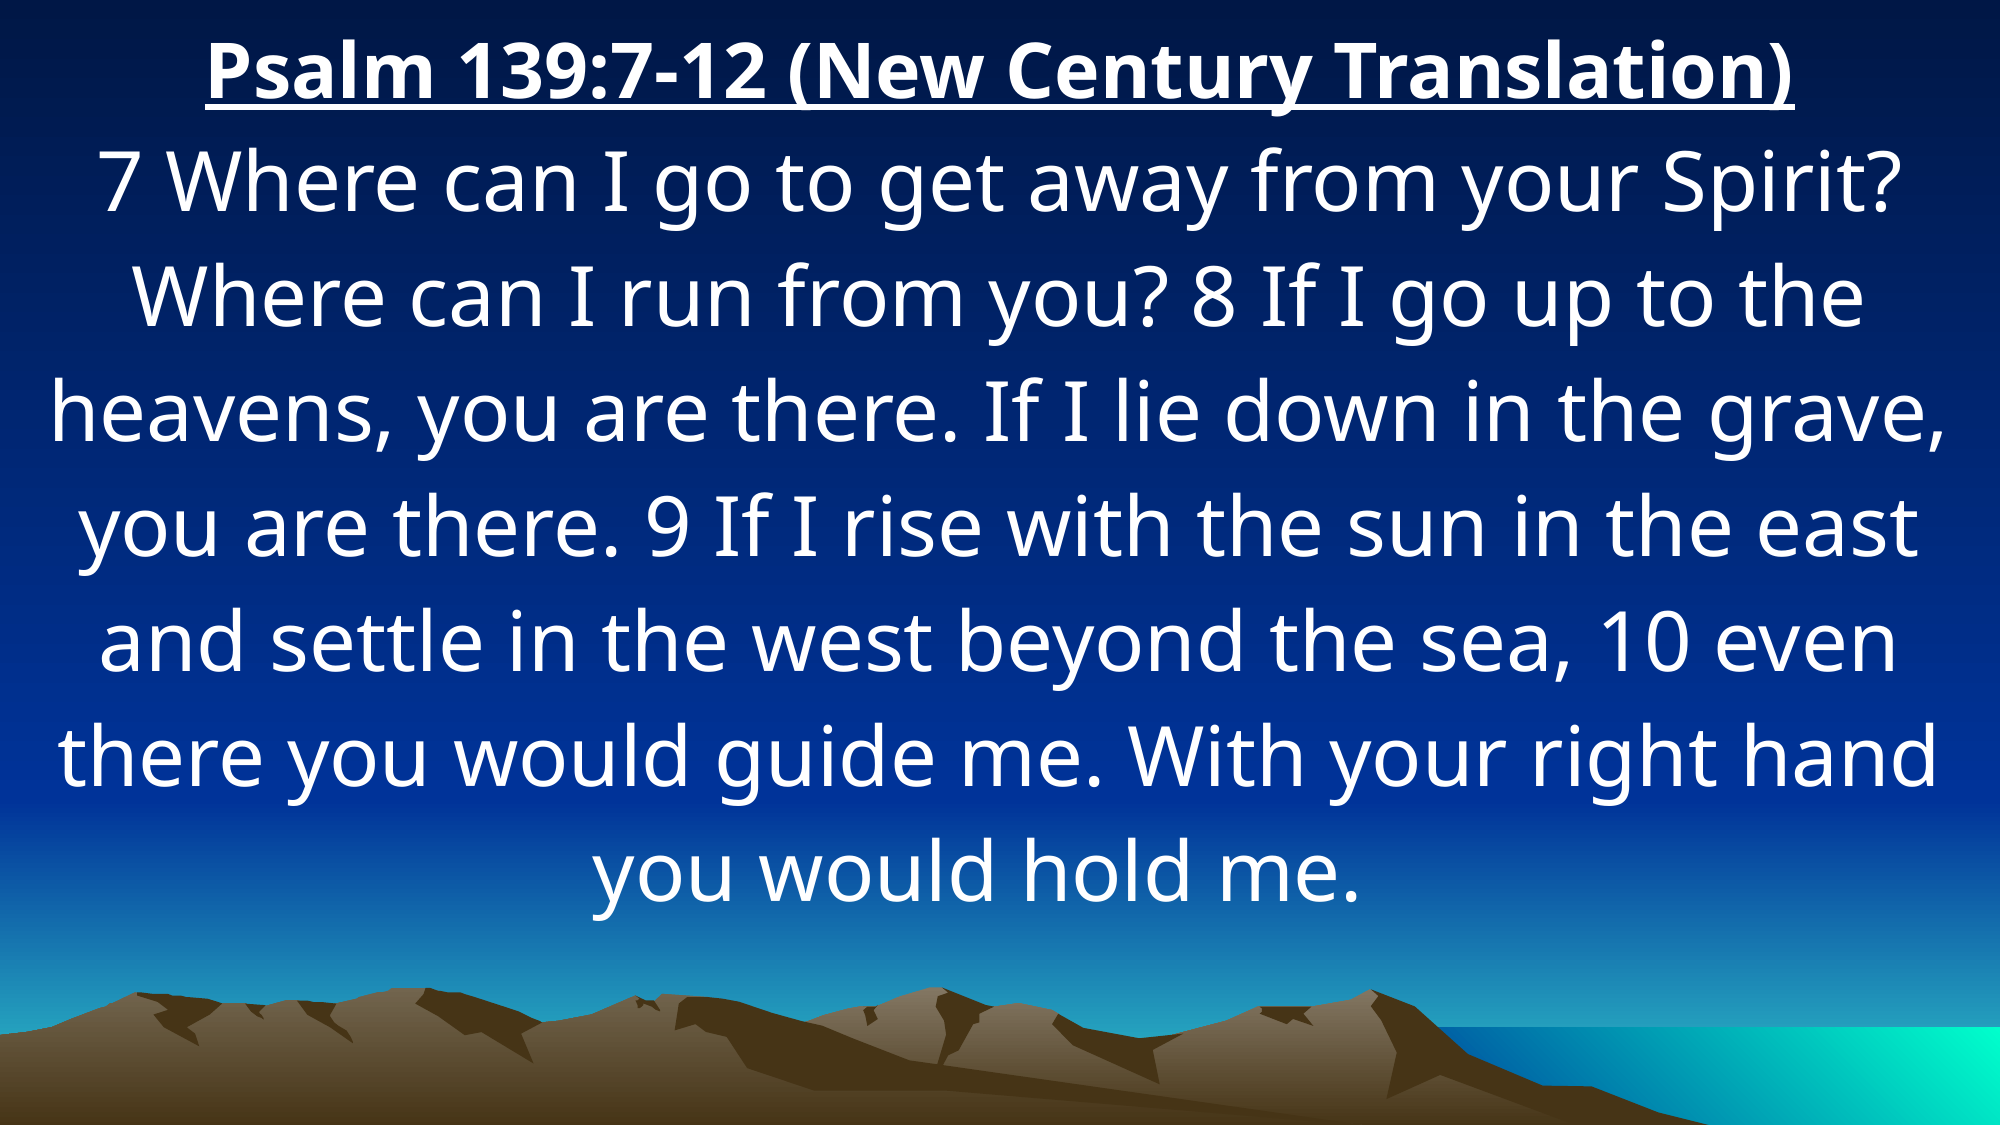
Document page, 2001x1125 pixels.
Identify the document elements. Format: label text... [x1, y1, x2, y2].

text_box Psalm 139:7-12 (New Century Translation) 7 Where can I go to get away from your Spirit? Where can I run from you? 8 If I go up to the heavens, you are there. If I lie down in the grave, you are there. 9 If I rise with the sun in the east and settle in the west beyond the sea, 10 even there you would guide me. With your right hand you would hold me. [24, 0, 1975, 825]
